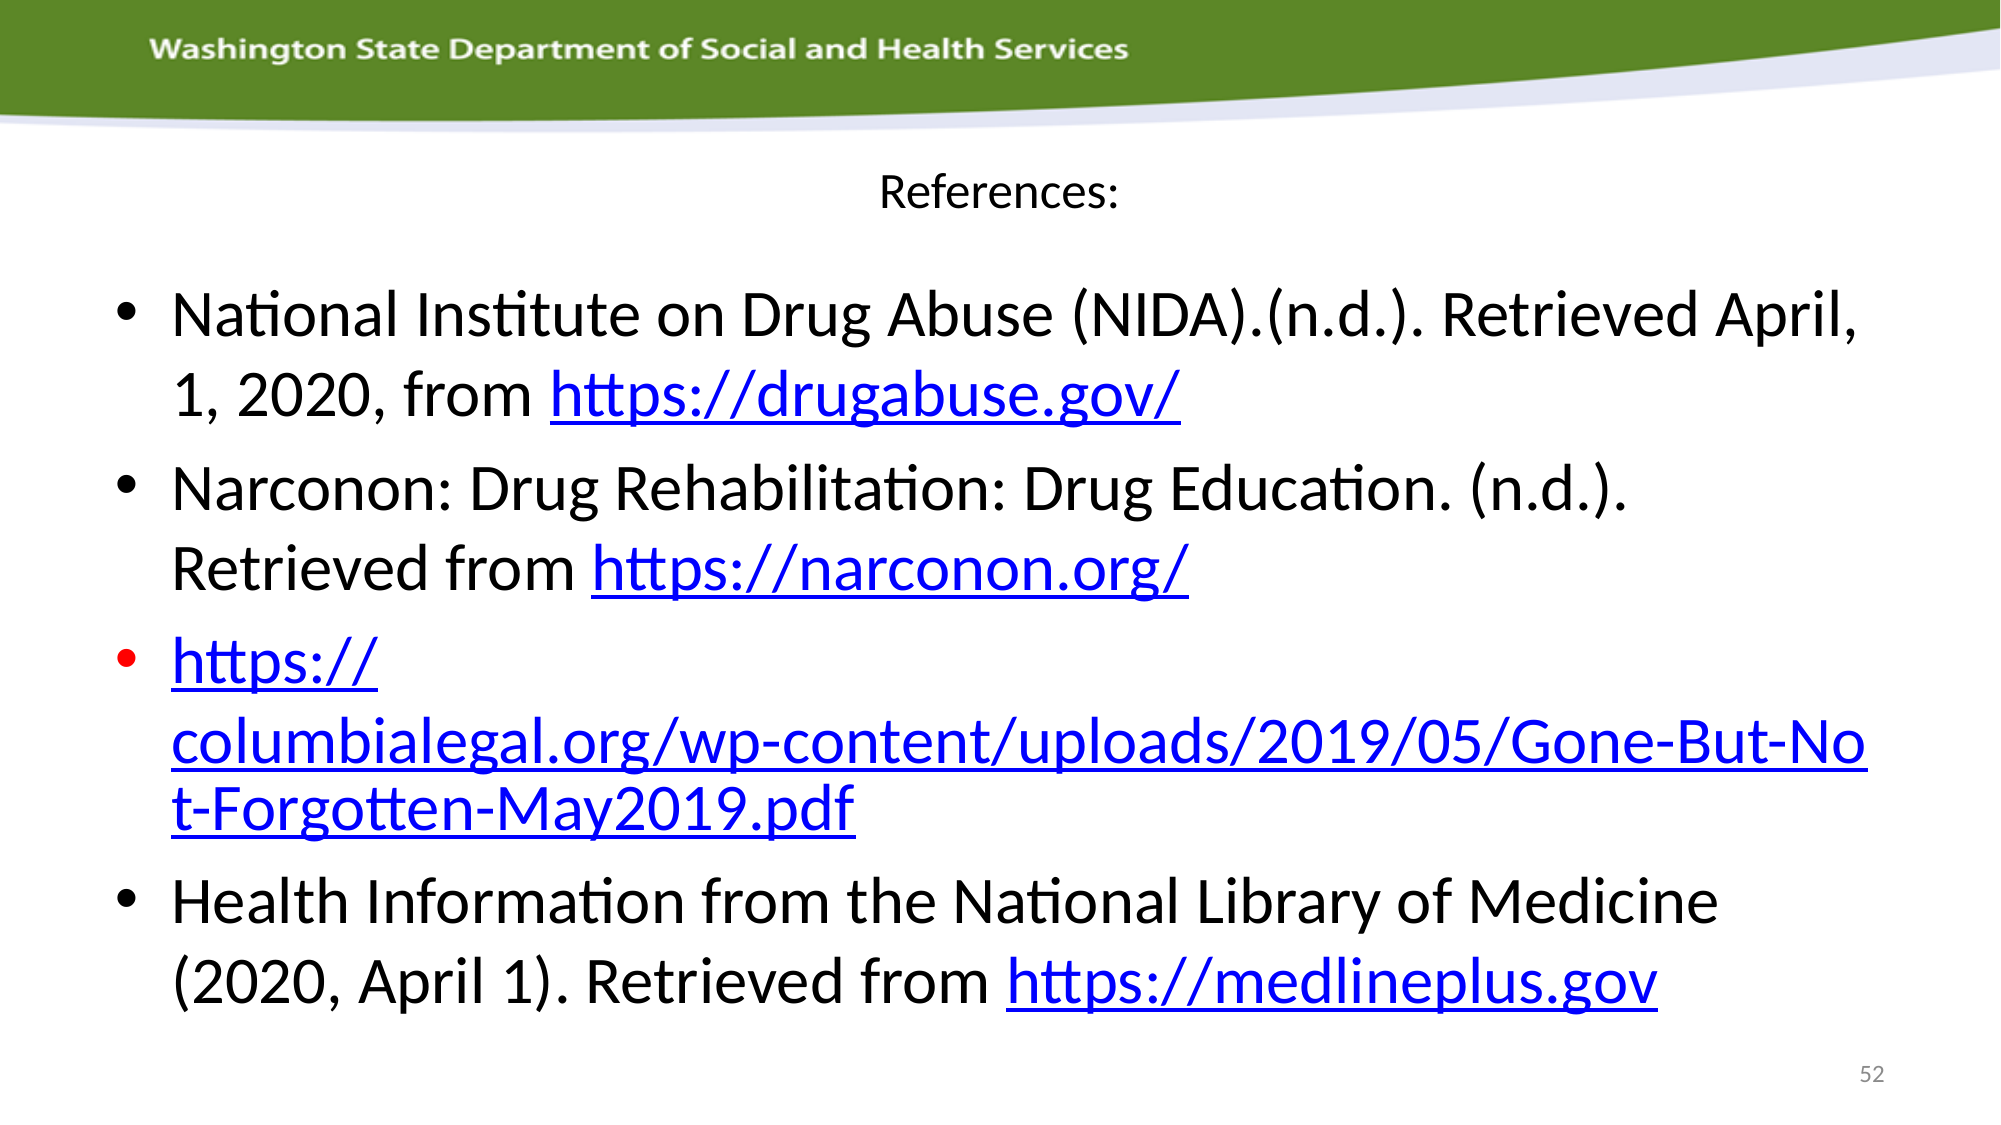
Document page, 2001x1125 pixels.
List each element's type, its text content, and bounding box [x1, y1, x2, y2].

slide_number 52 [1433, 1042, 1900, 1103]
list National Institute on Drug Abuse (NIDA).(n.d.). Retrieved April, 1, 2020, from https://drugabuse.gov/ Narconon: Drug Rehabilitation: Drug Education. (n.d.). Retrieved from https://narconon.org/ https://columbialegal.org/wp-content/uploads/2019/05/Gone-But-Not-Forgotten-May2019.pdf Health Information from the National Library of Medicine (2020, April 1). Retrieved from https://medlineplus.gov [99, 262, 1900, 1005]
picture [0, 0, 2001, 1125]
title References: [99, 94, 1900, 262]
